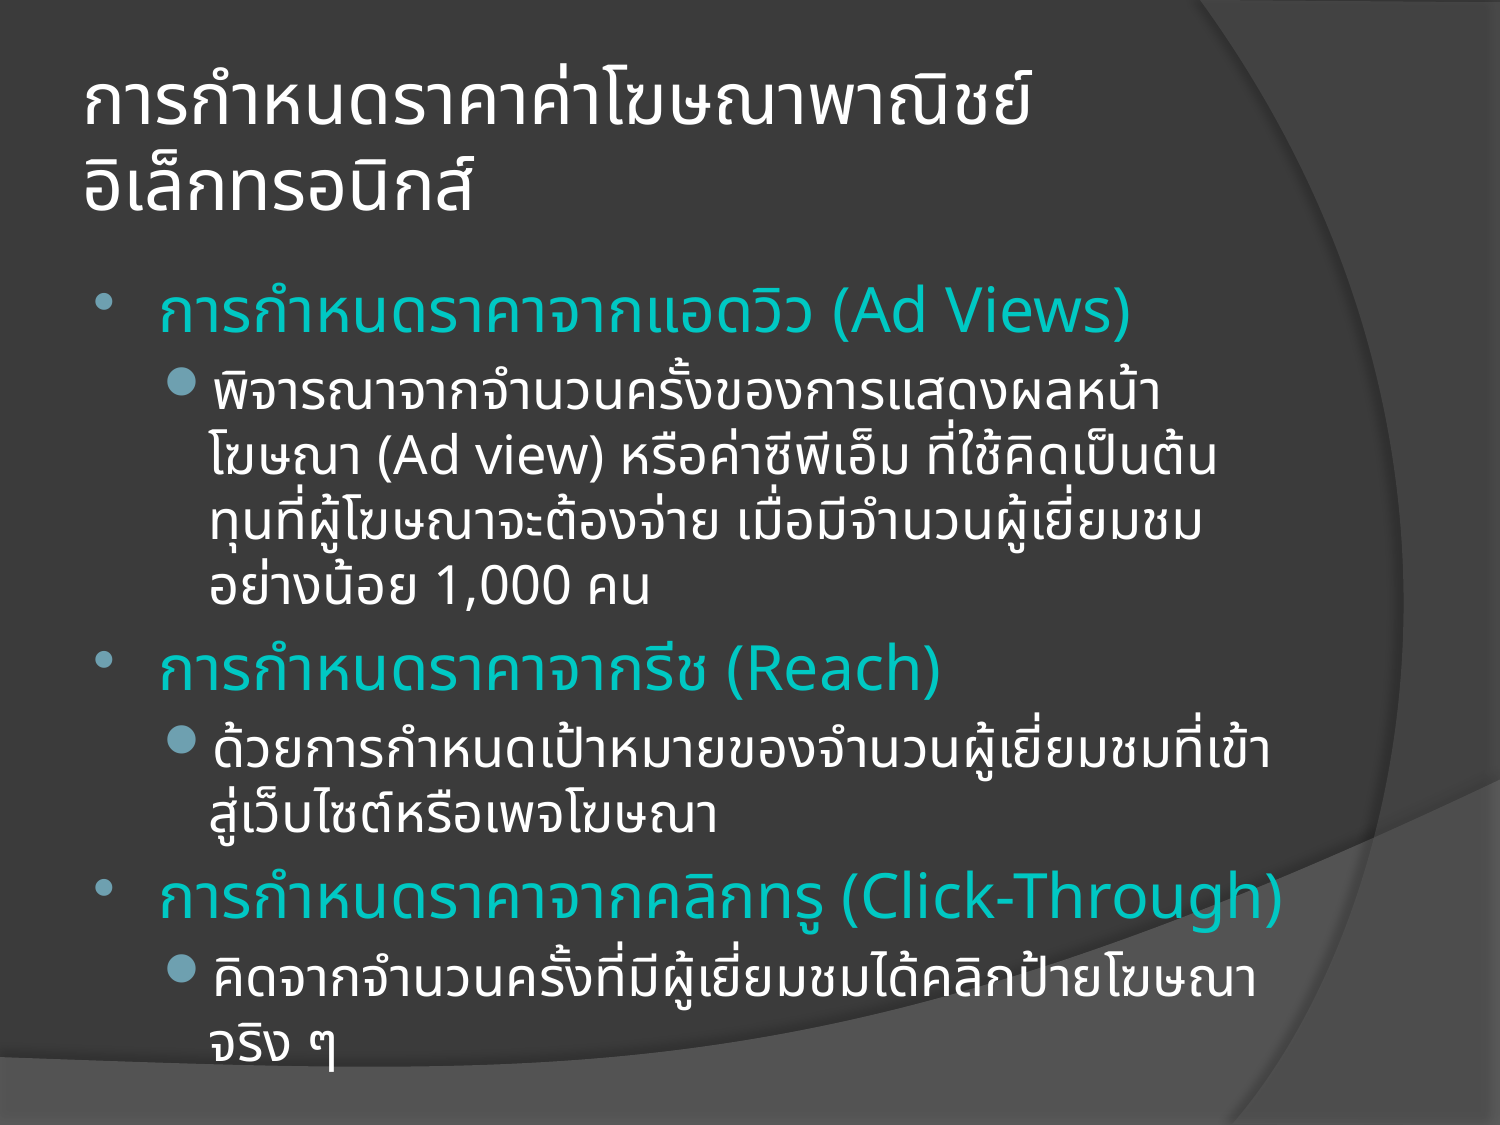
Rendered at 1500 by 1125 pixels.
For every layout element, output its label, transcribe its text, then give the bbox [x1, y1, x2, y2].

title การกำหนดราคาค่าโฆษณาพาณิชย์อิเล็กทรอนิกส์ [75, 45, 1300, 233]
list การกำหนดราคาจากแอดวิว (Ad Views) พิจารณาจากจำนวนครั้งของการแสดงผลหน้าโฆษณา (Ad view) หรือค่าซีพีเอ็ม ที่ใช้คิดเป็นต้นทุนที่ผู้โฆษณาจะต้องจ่าย เมื่อมีจำนวนผู้เยี่ยมชมอย่างน้อย 1,000 คน การกำหนดราคาจากรีช (Reach) ด้วยการกำหนดเป้าหมายของจำนวนผู้เยี่ยมชมที่เข้าสู่เว็บไซต์หรือเพจโฆษณา การกำหนดราคาจากคลิกทรู (Click-Through) คิดจากจำนวนครั้งที่มีผู้เยี่ยมชมได้คลิกป้ายโฆษณาจริง ๆ [75, 262, 1300, 1005]
